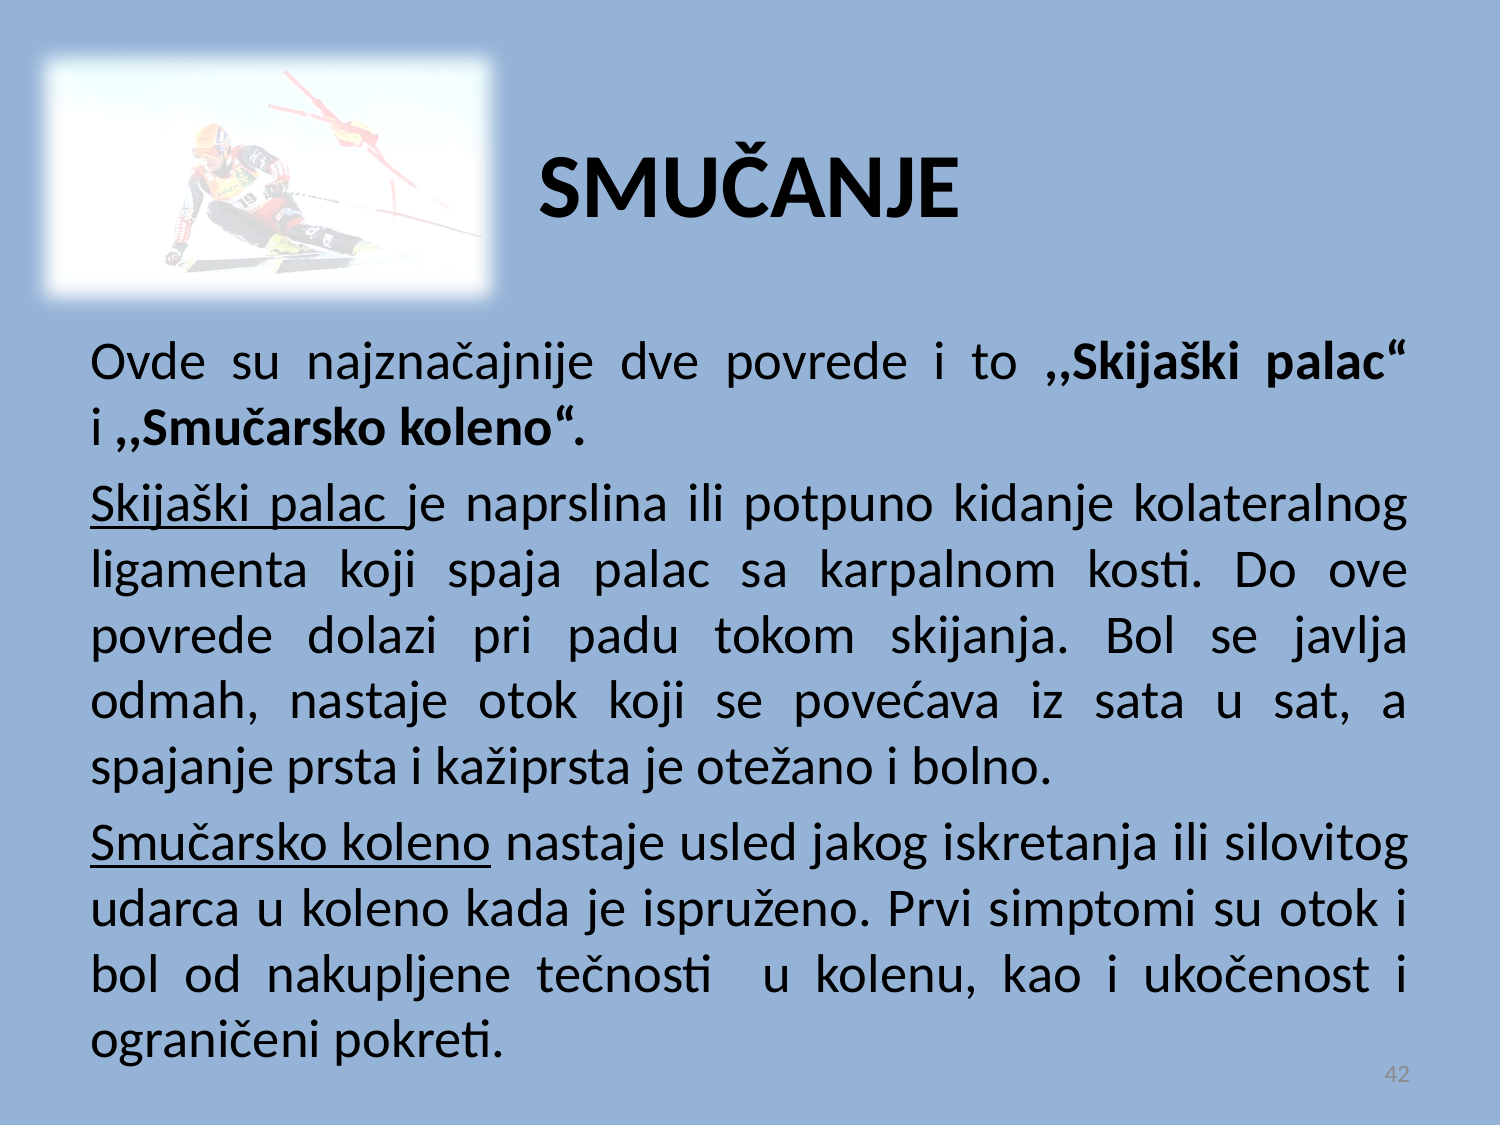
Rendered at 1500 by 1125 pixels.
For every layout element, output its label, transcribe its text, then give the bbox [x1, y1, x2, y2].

slide_number 42 [1074, 1042, 1425, 1103]
title SMUČANJE [515, 87, 1425, 275]
picture [24, 37, 512, 318]
list Ovde su najznačajnije dve povrede i to ,,Skijaški palac“ i ,,Smučarsko koleno“. Skijaški palac je naprslina ili potpuno kidanje kolateralnog ligamenta koji spaja palac sa karpalnom kosti. Do ove povrede dolazi pri padu tokom skijanja. Bol se javlja odmah, nastaje otok koji se povećava iz sata u sat, a spajanje prsta i kažiprsta je otežano i bolno. Smučarsko koleno nastaje usled jakog iskretanja ili silovitog udarca u koleno kada je ispruženo. Prvi simptomi su otok i bol od nakupljene tečnosti u kolenu, kao i ukočenost i ograničeni pokreti. [75, 317, 1425, 1080]
